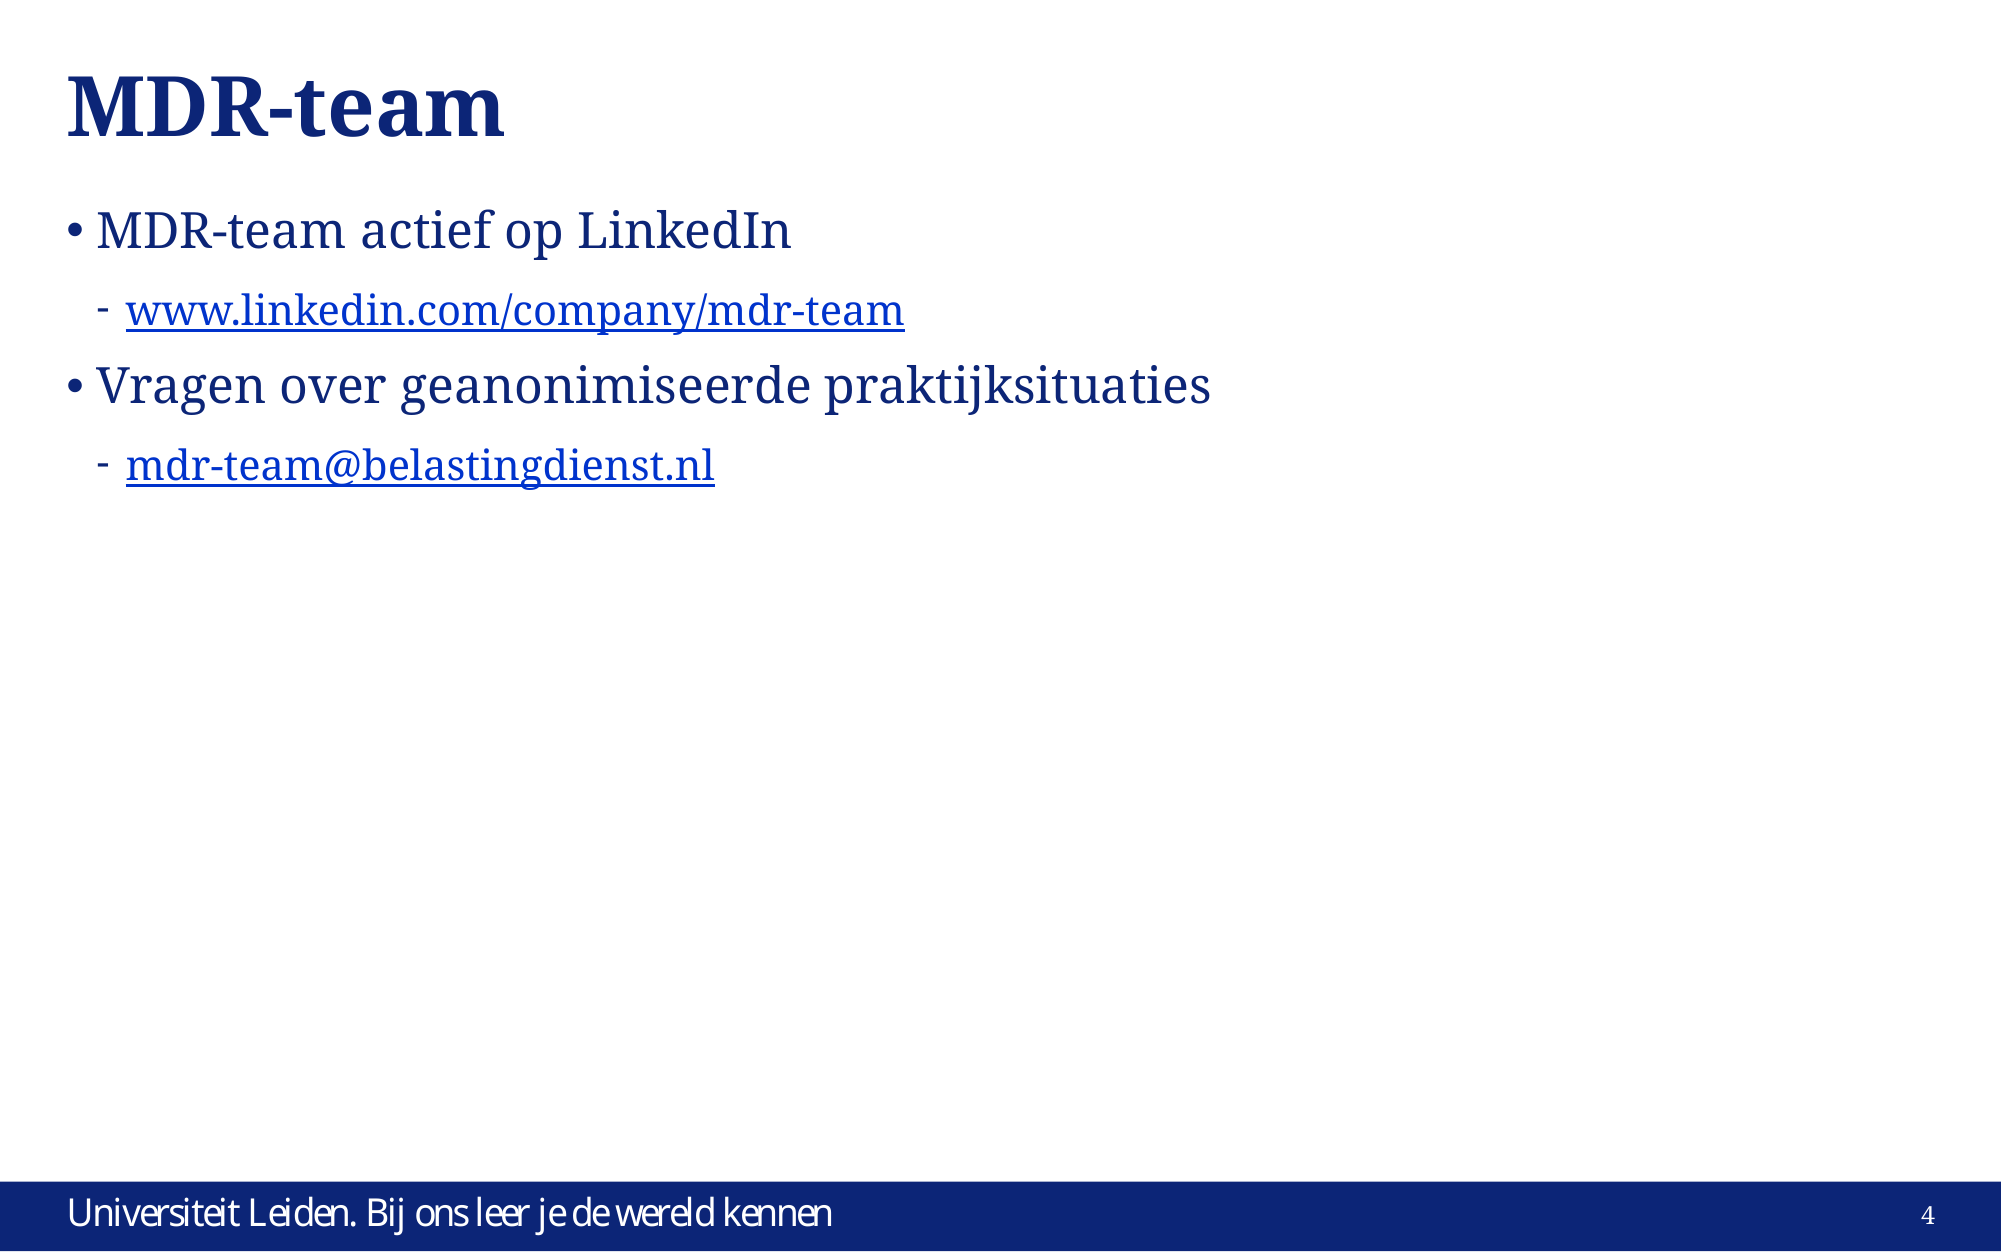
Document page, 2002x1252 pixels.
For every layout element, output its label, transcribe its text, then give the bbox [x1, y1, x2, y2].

list MDR-team actief op LinkedIn www.linkedin.com/company/mdr-team Vragen over geanonimiseerde praktijksituaties mdr-team@belastingdienst.nl [66, 205, 1935, 1116]
slide_number 4 [1500, 1183, 1951, 1250]
title MDR-team [66, 66, 1935, 140]
